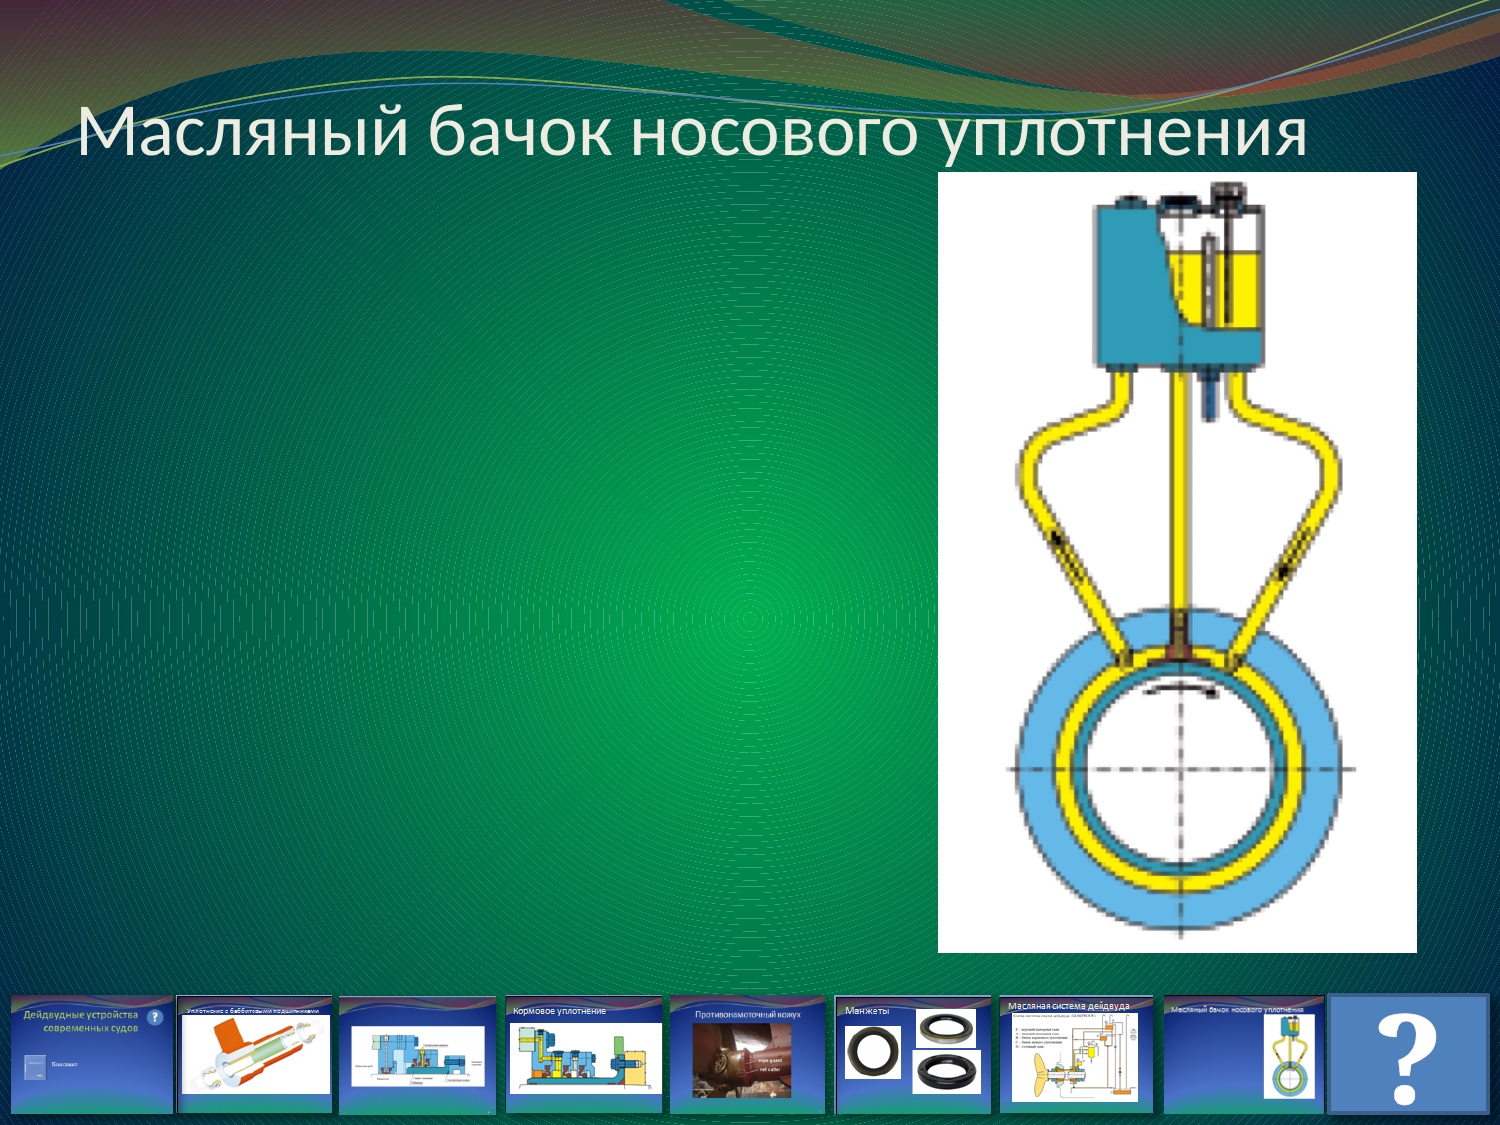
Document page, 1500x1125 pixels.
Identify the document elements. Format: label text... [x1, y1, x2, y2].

title Масляный бачок носового уплотнения [75, 78, 1500, 171]
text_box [11, 994, 1489, 1115]
picture [938, 172, 1417, 953]
